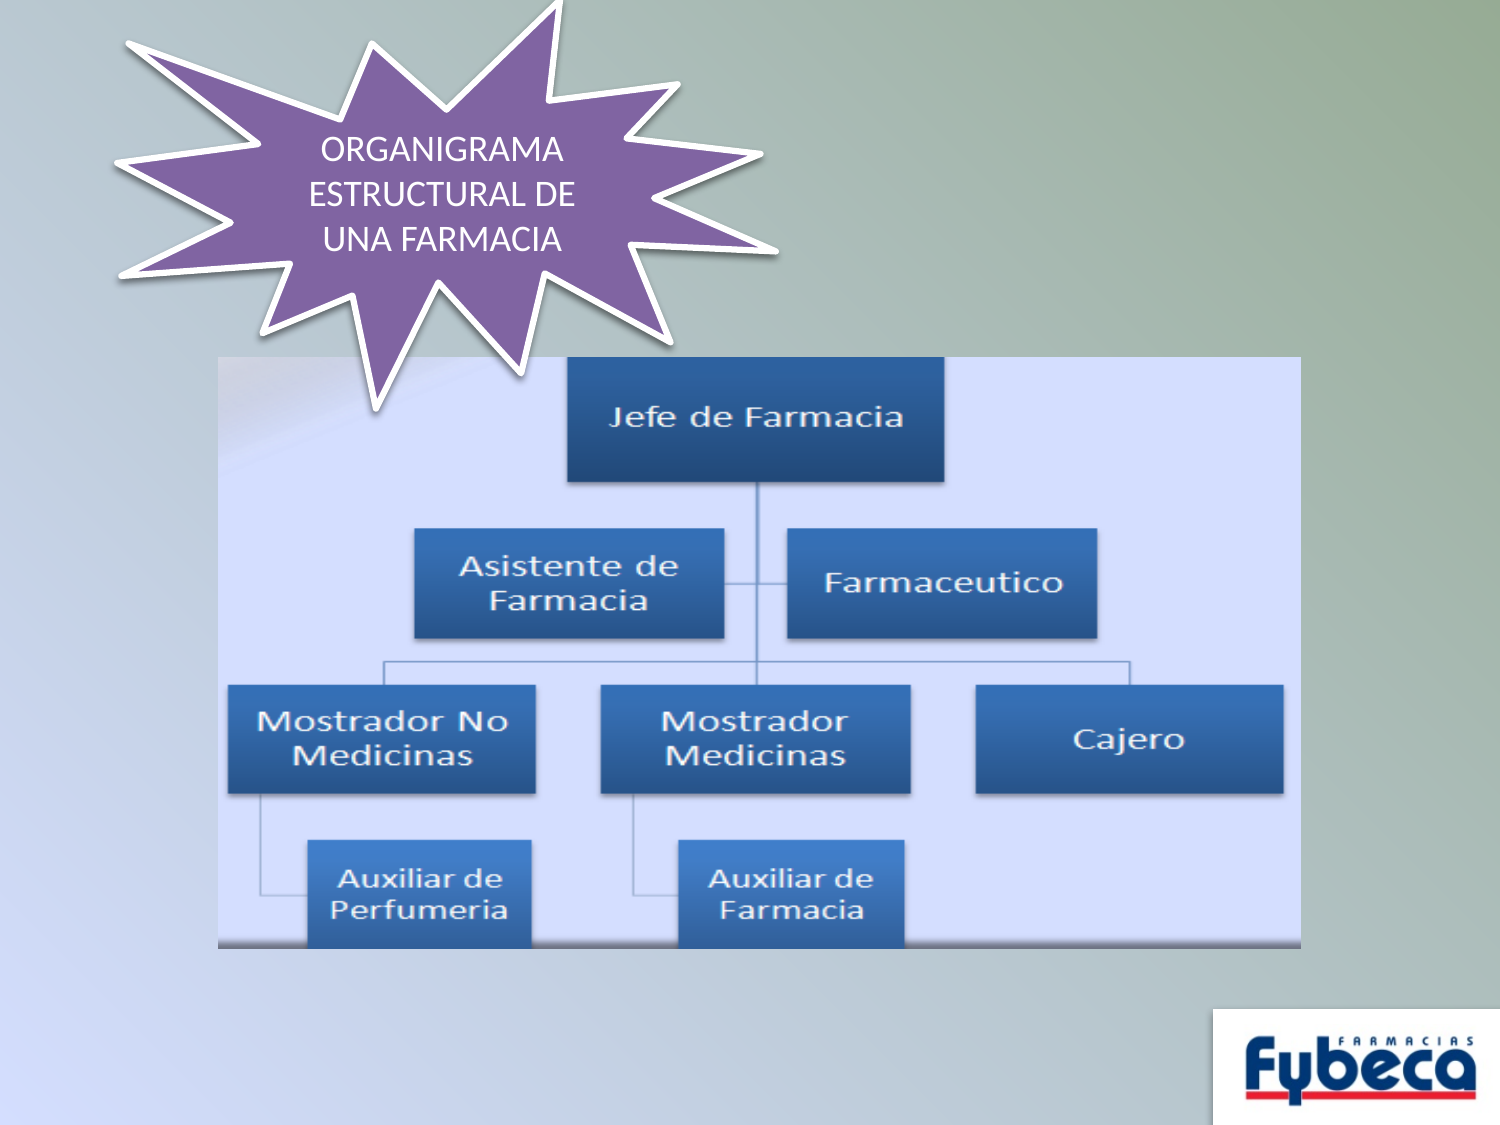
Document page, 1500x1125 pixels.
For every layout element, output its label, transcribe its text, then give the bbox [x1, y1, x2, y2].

picture [218, 357, 1301, 950]
picture [1226, 1023, 1495, 1119]
text_box ORGANIGRAMA ESTRUCTURAL DE UNA FARMACIA [114, 0, 779, 355]
